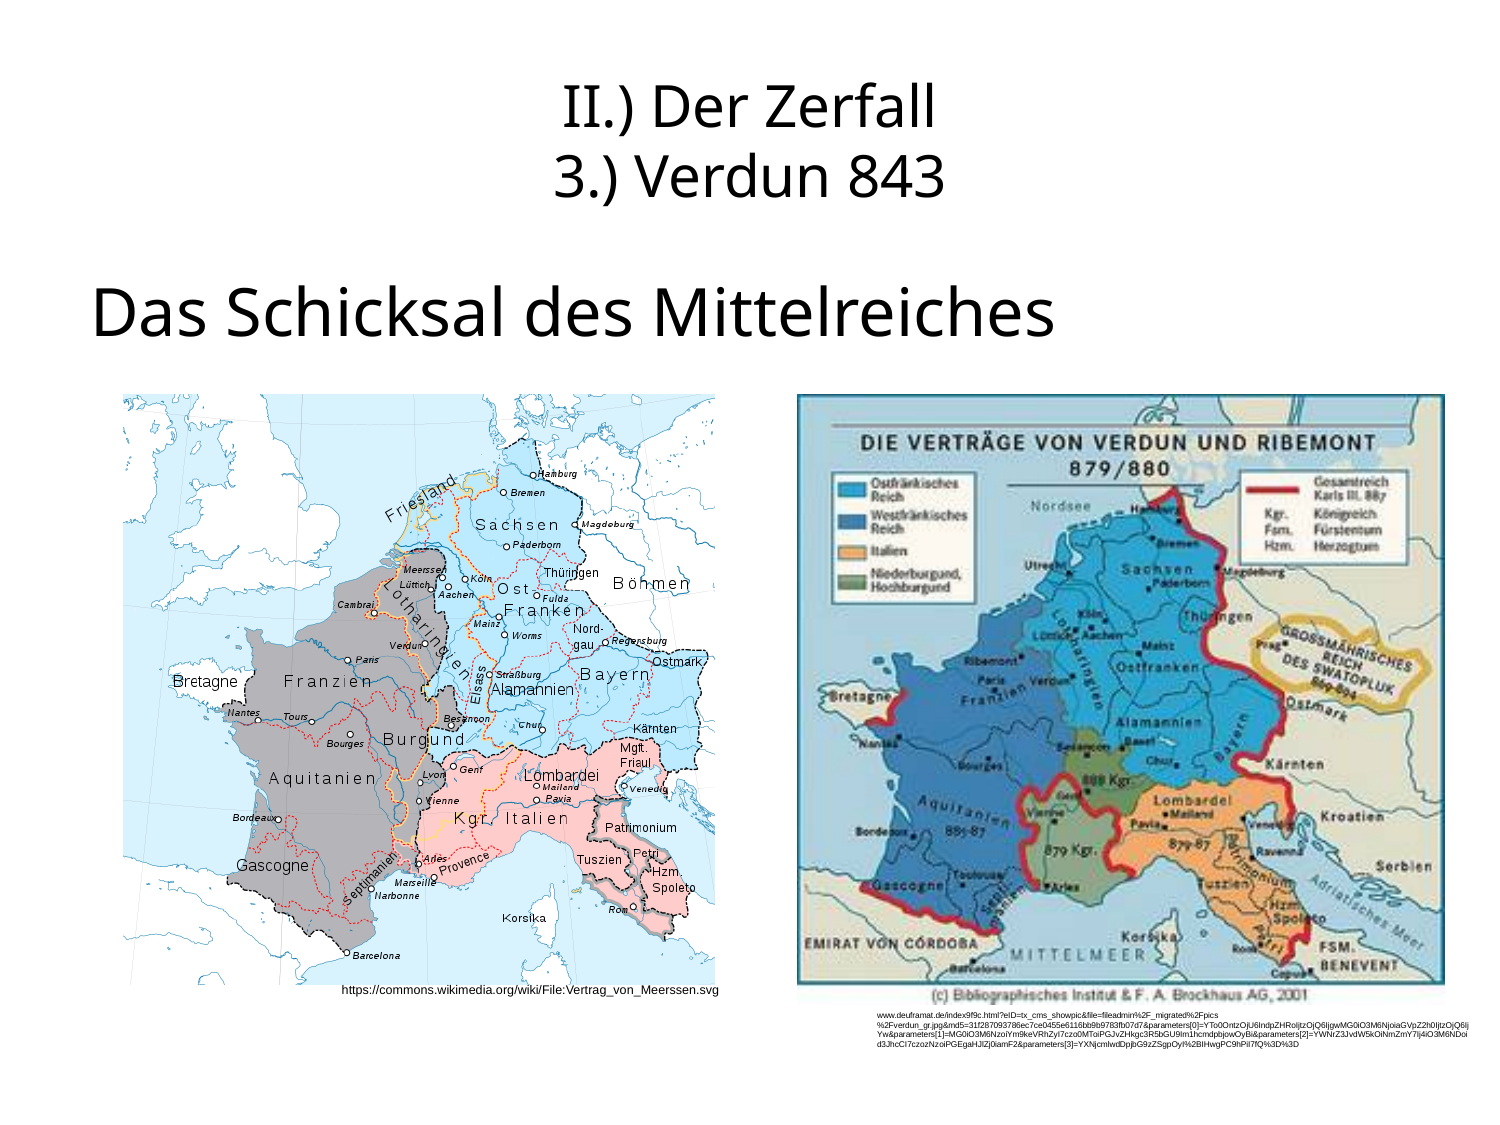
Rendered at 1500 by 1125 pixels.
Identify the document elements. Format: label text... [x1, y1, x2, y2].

title II.) Der Zerfall 3.) Verdun 843 [74, 44, 1426, 233]
text_box www.deuframat.de/index9f9c.html?eID=tx_cms_showpic&file=fileadmin%2F_migrated%2Fpics%2Fverdun_gr.jpg&md5=31f287093786ec7ce0455e6116bb9b9783fb07d7&parameters[0]=YTo0OntzOjU6IndpZHRoIjtzOjQ6IjgwMG0iO3M6NjoiaGVpZ2h0IjtzOjQ6IjYw&parameters[1]=MG0iO3M6NzoiYm9keVRhZyI7czo0MToiPGJvZHkgc3R5bGU9Im1hcmdpbjowOyBi&parameters[2]=YWNrZ3JvdW5kOiNmZmY7Ij4iO3M6NDoid3JhcCI7czozNzoiPGEgaHJlZj0iamF2&parameters[3]=YXNjcmlwdDpjbG9zZSgpOyI%2BIHwgPC9hPiI7fQ%3D%3D [862, 1002, 1486, 1057]
list Das Schicksal des Mittelreiches [74, 262, 1426, 1006]
text_box https://commons.wikimedia.org/wiki/File:Vertrag_von_Meerssen.svg [326, 974, 734, 1005]
picture [796, 393, 1445, 1006]
picture [123, 393, 715, 986]
